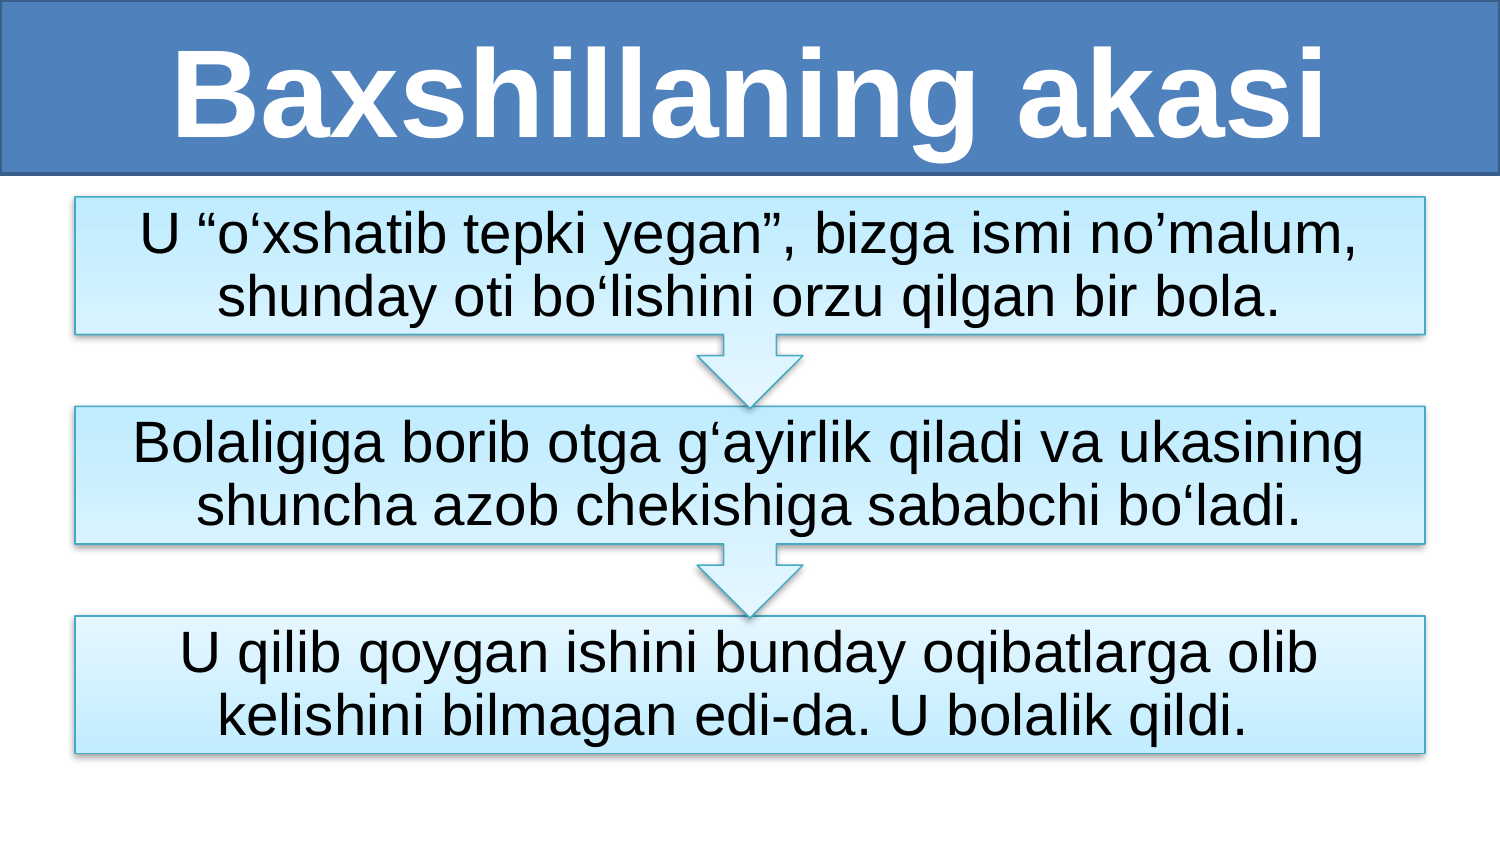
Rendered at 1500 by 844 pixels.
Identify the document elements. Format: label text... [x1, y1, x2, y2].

title Baxshillaning akasi [0, 0, 1500, 176]
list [74, 196, 1426, 754]
